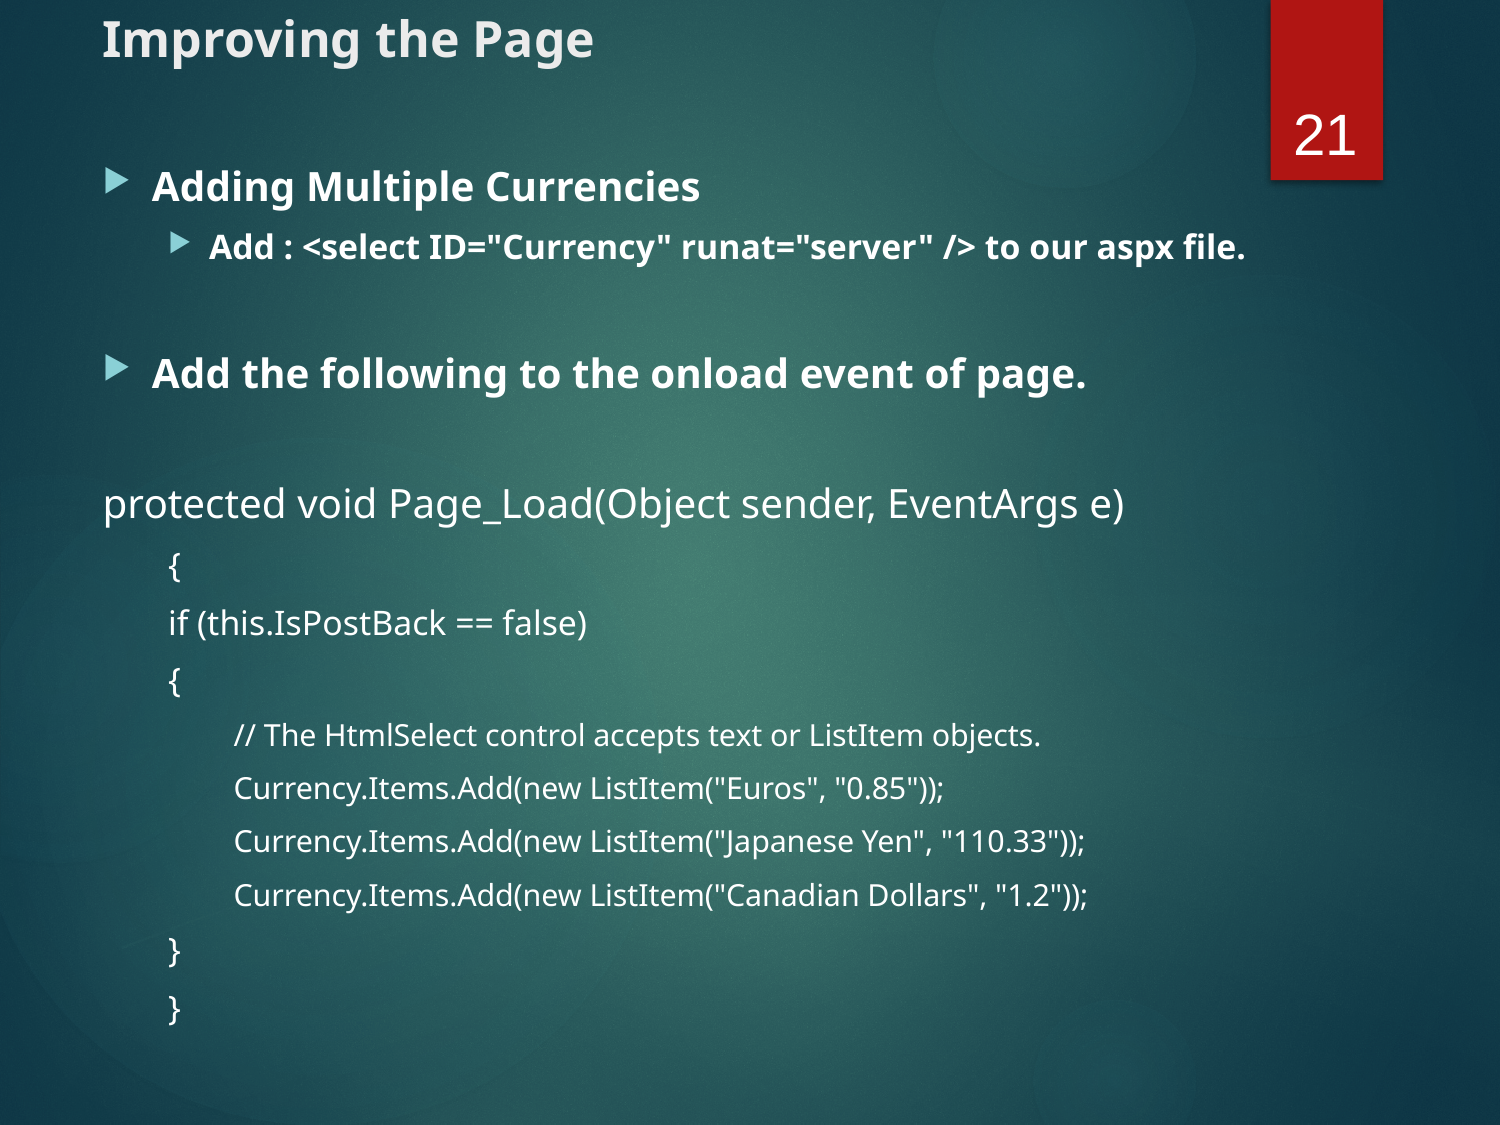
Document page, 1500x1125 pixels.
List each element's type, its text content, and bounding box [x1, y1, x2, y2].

list Adding Multiple Currencies Add : <select ID="Currency" runat="server" /> to our aspx file. Add the following to the onload event of page. protected void Page_Load(Object sender, EventArgs e) { if (this.IsPostBack == false) { // The HtmlSelect control accepts text or ListItem objects. Currency.Items.Add(new ListItem("Euros", "0.85")); Currency.Items.Add(new ListItem("Japanese Yen", "110.33")); Currency.Items.Add(new ListItem("Canadian Dollars", "1.2")); } } [87, 87, 1425, 1043]
title Improving the Page [87, 0, 1363, 87]
slide_number 21 [1273, 48, 1378, 175]
